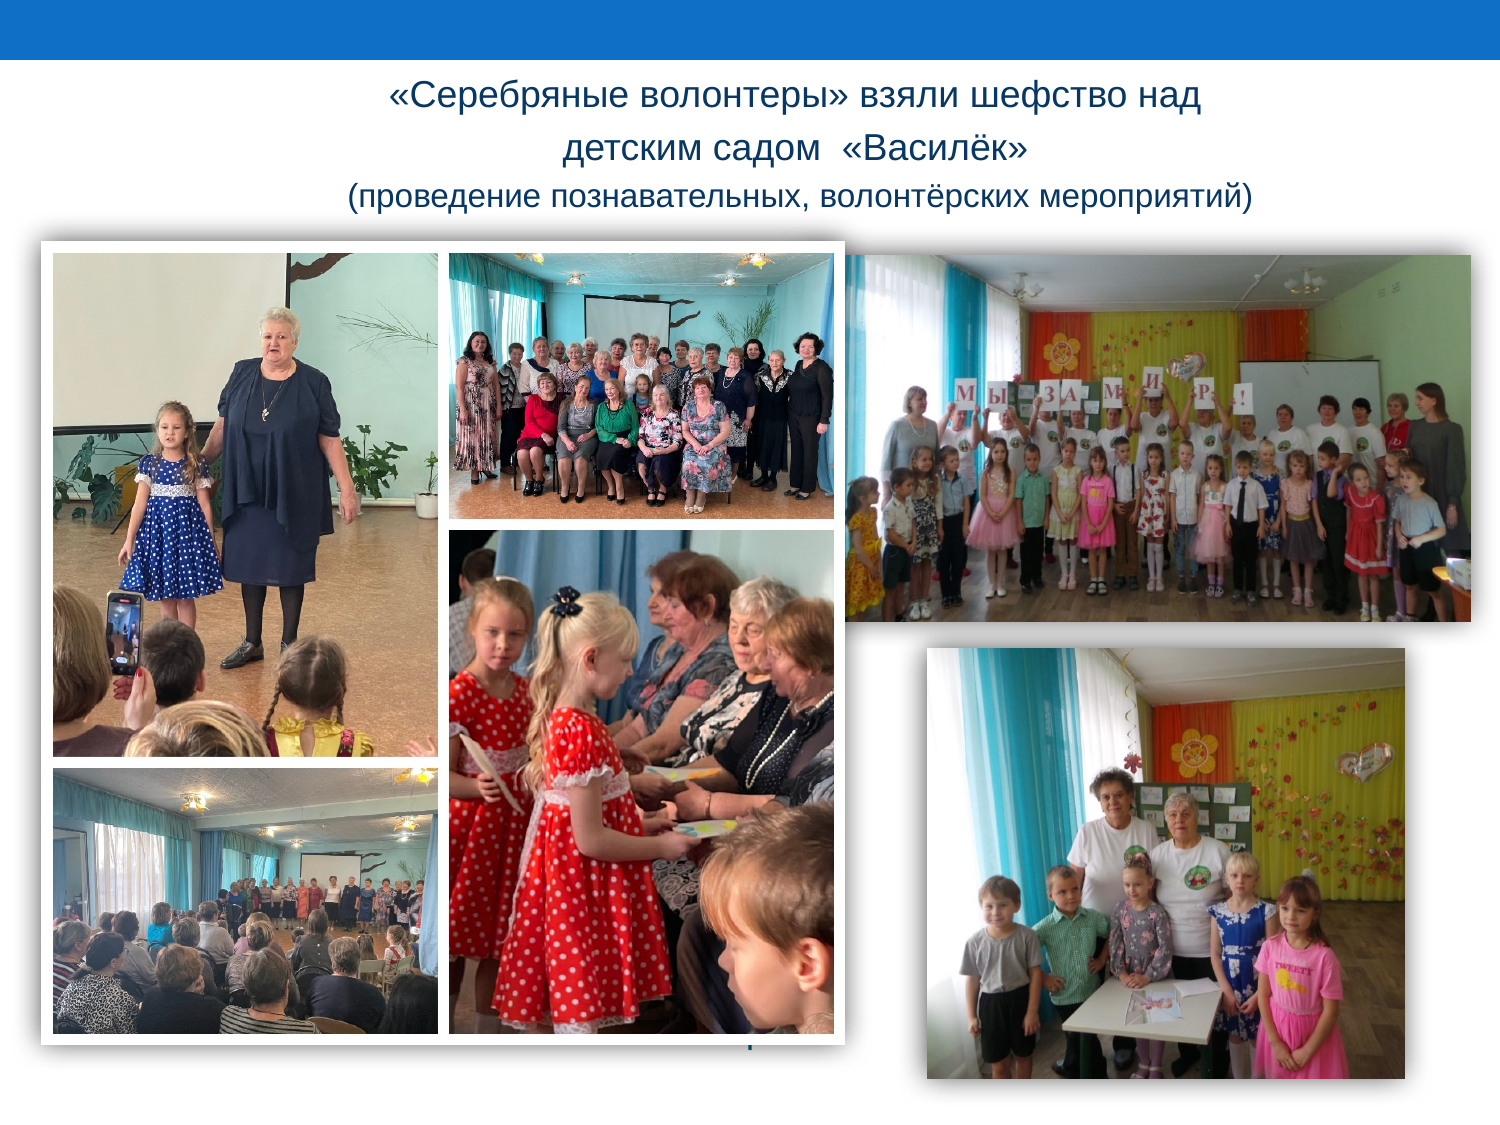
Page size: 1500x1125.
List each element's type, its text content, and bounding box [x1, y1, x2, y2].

list «Серебряные волонтеры» взяли шефство над детским садом «Василёк» (проведение познавательных, волонтёрских мероприятий) [183, 90, 1419, 195]
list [40, 241, 845, 1045]
picture [926, 648, 1405, 1080]
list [853, 255, 1471, 622]
